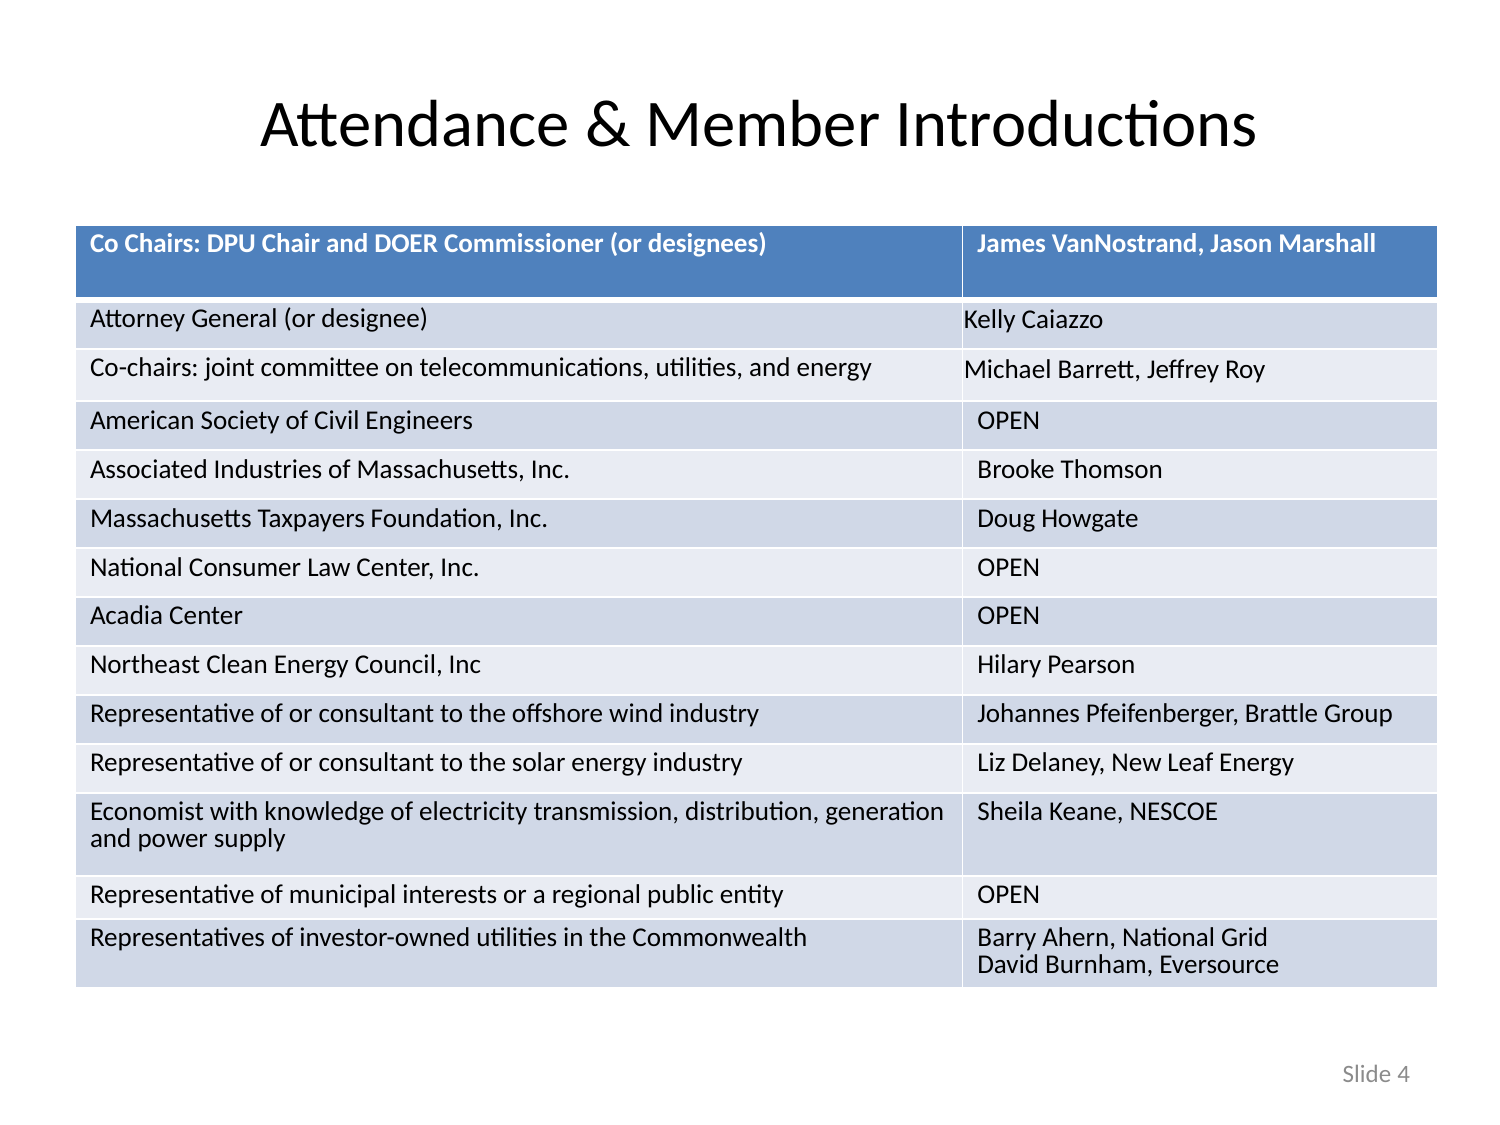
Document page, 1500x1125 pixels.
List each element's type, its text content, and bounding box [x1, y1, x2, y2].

table_cell Liz Delaney, New Leaf Energy [963, 745, 1437, 792]
table_cell Johannes Pfeifenberger, Brattle Group [963, 696, 1437, 743]
table_cell Northeast Clean Energy Council, Inc [76, 647, 962, 694]
table_cell Acadia Center [76, 598, 962, 645]
table_cell Representative of or consultant to the solar energy industry [76, 745, 962, 792]
table_header Co Chairs: DPU Chair and DOER Commissioner (or designees) [76, 226, 962, 297]
table_cell OPEN [963, 402, 1437, 449]
table_cell National Consumer Law Center, Inc. [76, 549, 962, 596]
table_cell OPEN [963, 877, 1437, 918]
table_header James VanNostrand, Jason Marshall [963, 226, 1437, 297]
table_cell Massachusetts Taxpayers Foundation, Inc. [76, 500, 962, 547]
table_cell Representative of or consultant to the offshore wind industry [76, 696, 962, 743]
table_cell Representatives of investor-owned utilities in the Commonwealth [76, 920, 962, 987]
table_cell Economist with knowledge of electricity transmission, distribution, generation and power supply [76, 794, 962, 875]
table_cell American Society of Civil Engineers [76, 402, 962, 449]
table_cell Associated Industries of Massachusetts, Inc. [76, 451, 962, 498]
table_cell Attorney General (or designee) [76, 303, 962, 348]
table_cell Hilary Pearson [963, 647, 1437, 694]
table_cell Sheila Keane, NESCOE [963, 794, 1437, 875]
slide_number Slide 4 [1074, 1042, 1426, 1103]
table_cell Michael Barrett, Jeffrey Roy [963, 350, 1437, 400]
table_cell Representative of municipal interests or a regional public entity [76, 877, 962, 918]
table_cell Barry Ahern, National Grid David Burnham, Eversource [963, 920, 1437, 987]
title Attendance & Member Introductions [131, 26, 1388, 214]
table_cell Brooke Thomson [963, 451, 1437, 498]
table_cell OPEN [963, 549, 1437, 596]
table_cell OPEN [963, 598, 1437, 645]
table_cell Doug Howgate [963, 500, 1437, 547]
table_cell Co-chairs: joint committee on telecommunications, utilities, and energy [76, 350, 962, 400]
table_cell Kelly Caiazzo [963, 303, 1437, 348]
